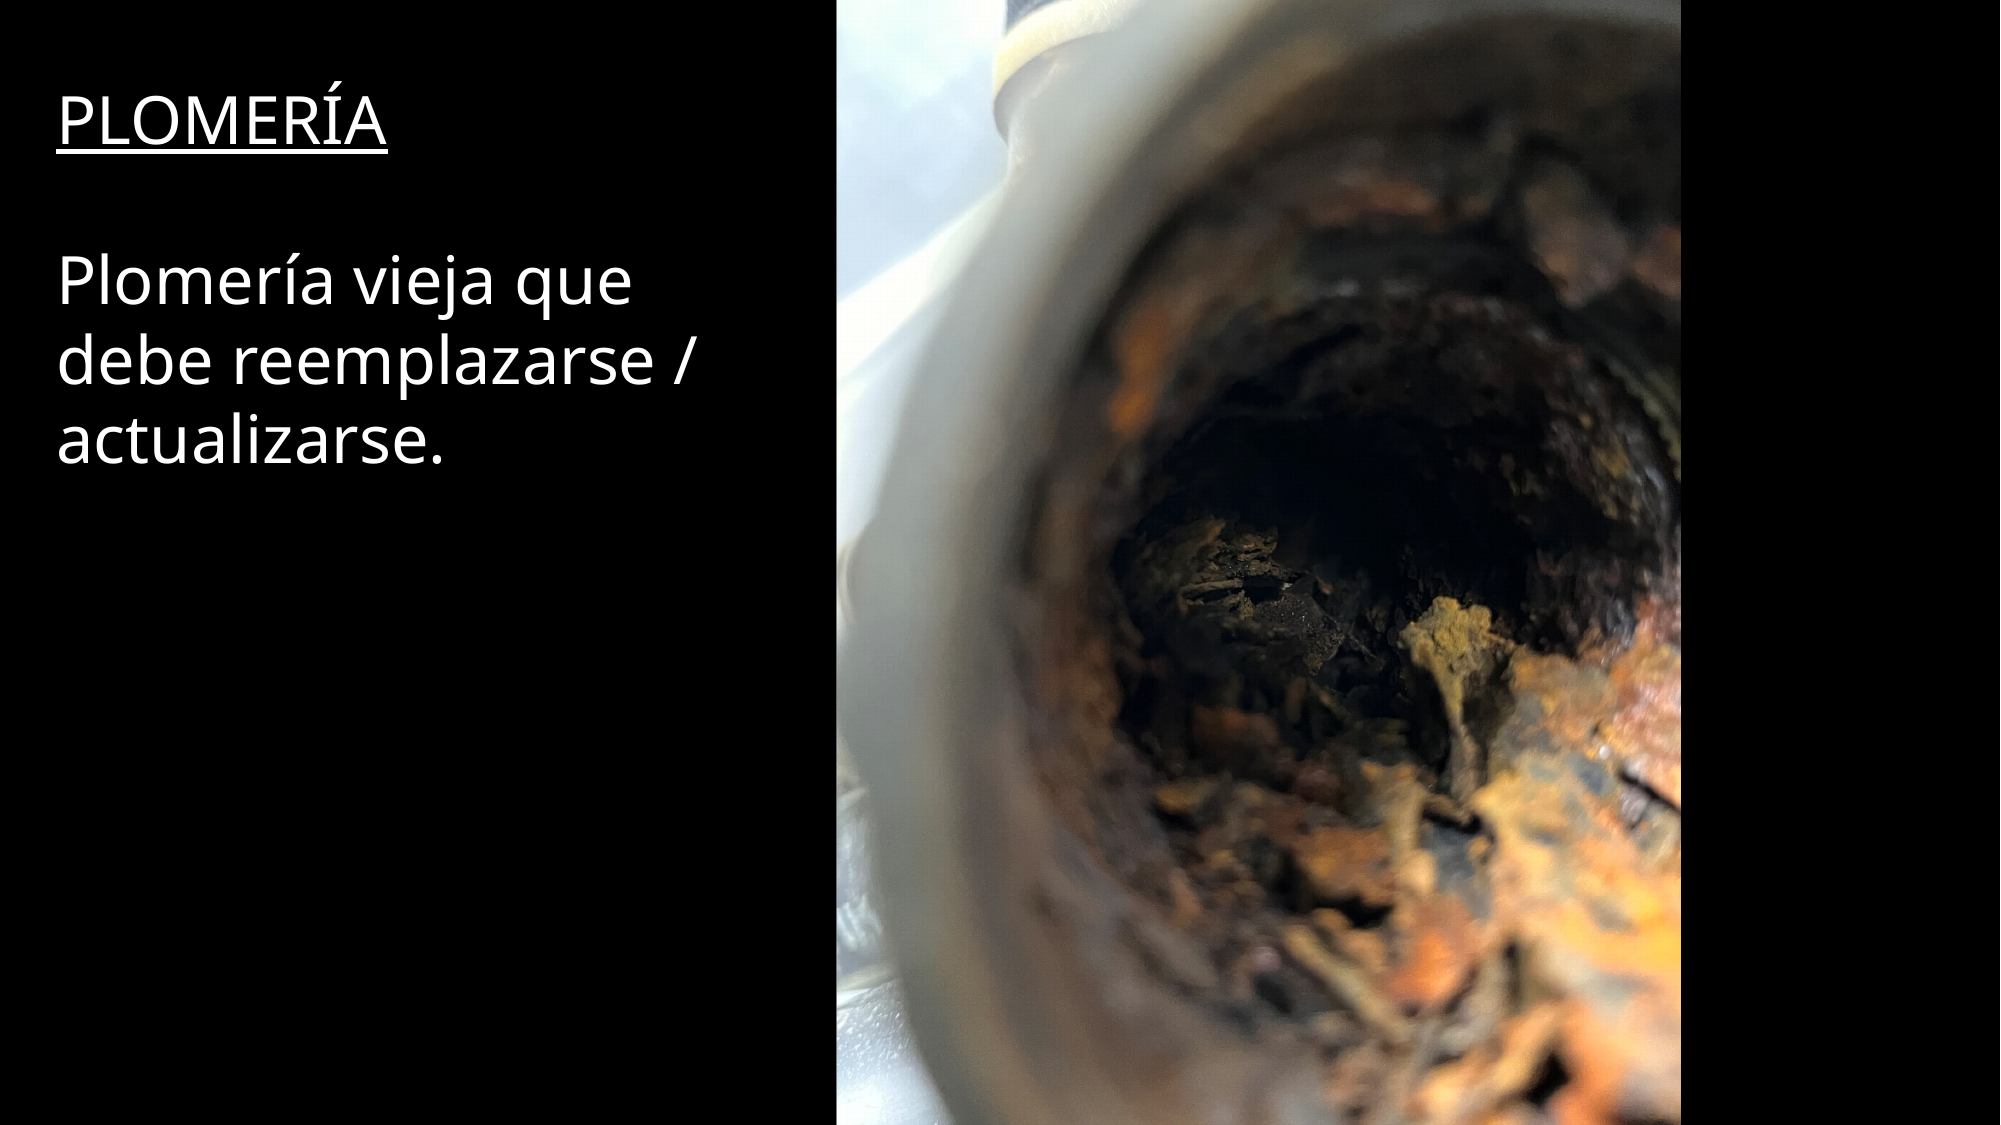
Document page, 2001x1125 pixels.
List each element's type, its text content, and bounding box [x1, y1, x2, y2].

picture [695, 0, 1822, 1124]
text_box PLOMERÍA Plomería vieja que debe reemplazarse / actualizarse. [41, 70, 730, 485]
